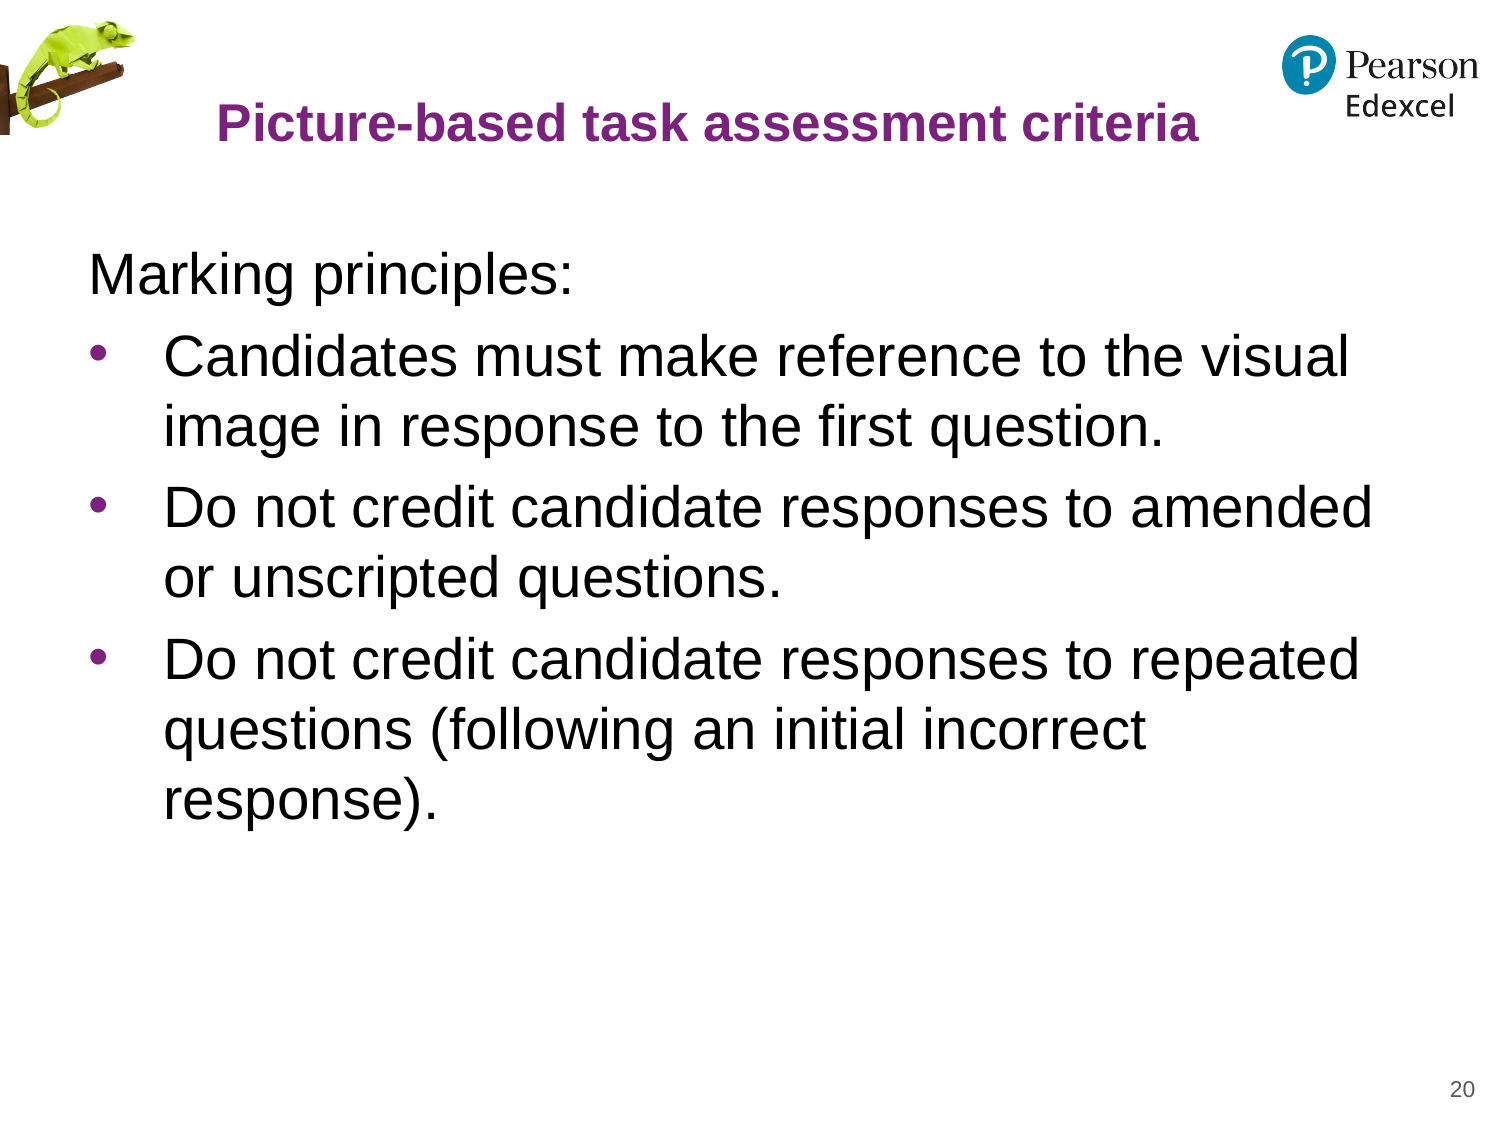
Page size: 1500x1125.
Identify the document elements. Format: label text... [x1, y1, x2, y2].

picture [1292, 46, 1326, 78]
picture [0, 6, 168, 135]
title Picture-based task assessment criteria [169, 88, 1248, 180]
list Marking principles: Candidates must make reference to the visual image in response to the first question. Do not credit candidate responses to amended or unscripted questions. Do not credit candidate responses to repeated questions (following an initial incorrect response). [88, 236, 1439, 1067]
picture [1282, 35, 1302, 56]
picture [1282, 35, 1479, 117]
